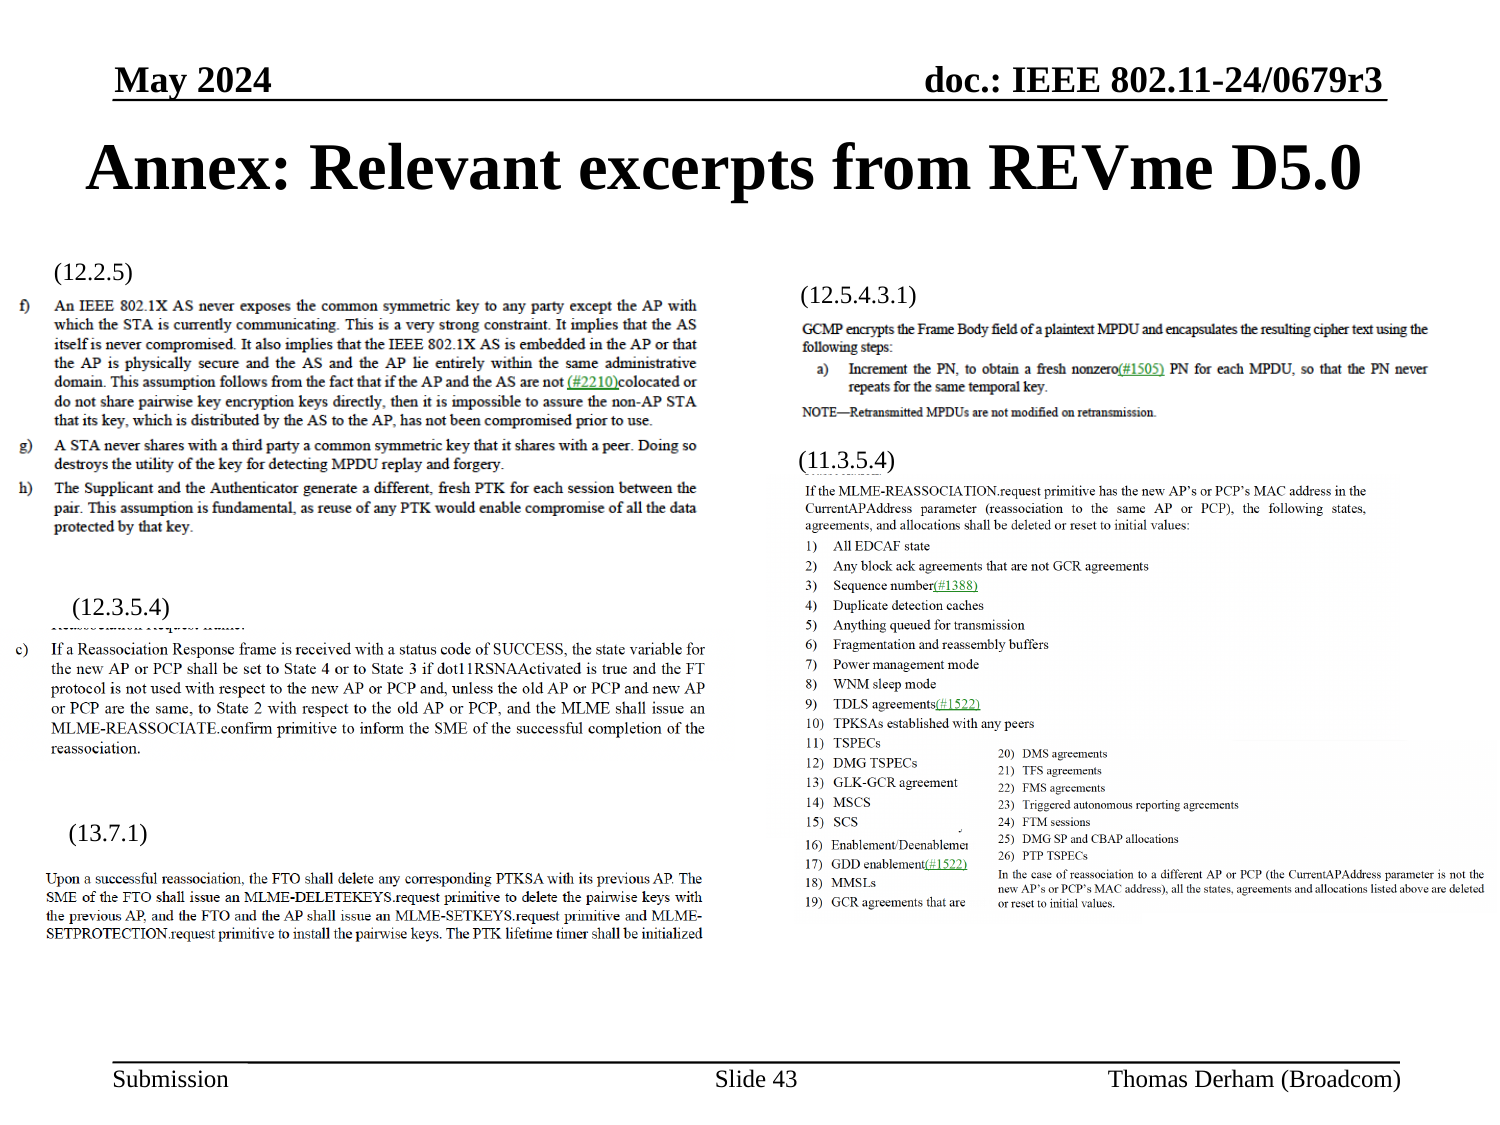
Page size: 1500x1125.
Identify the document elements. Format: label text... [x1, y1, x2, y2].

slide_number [114, 54, 274, 101]
text_box (12.2.5) [39, 248, 240, 291]
picture [785, 308, 1486, 426]
picture [766, 474, 1497, 924]
text_box (13.7.1) [53, 809, 254, 854]
title Annex: Relevant excerpts from REVme D5.0 [12, 74, 1438, 251]
footer Thomas Derham (Broadcom) [1103, 1061, 1402, 1093]
text_box (12.3.5.4) [57, 583, 258, 627]
text_box (12.5.4.3.1) [785, 270, 986, 308]
slide_number Slide 43 [712, 1061, 800, 1093]
text_box (11.3.5.4) [783, 435, 984, 473]
picture [0, 628, 735, 761]
picture [12, 292, 713, 541]
picture [38, 866, 713, 945]
